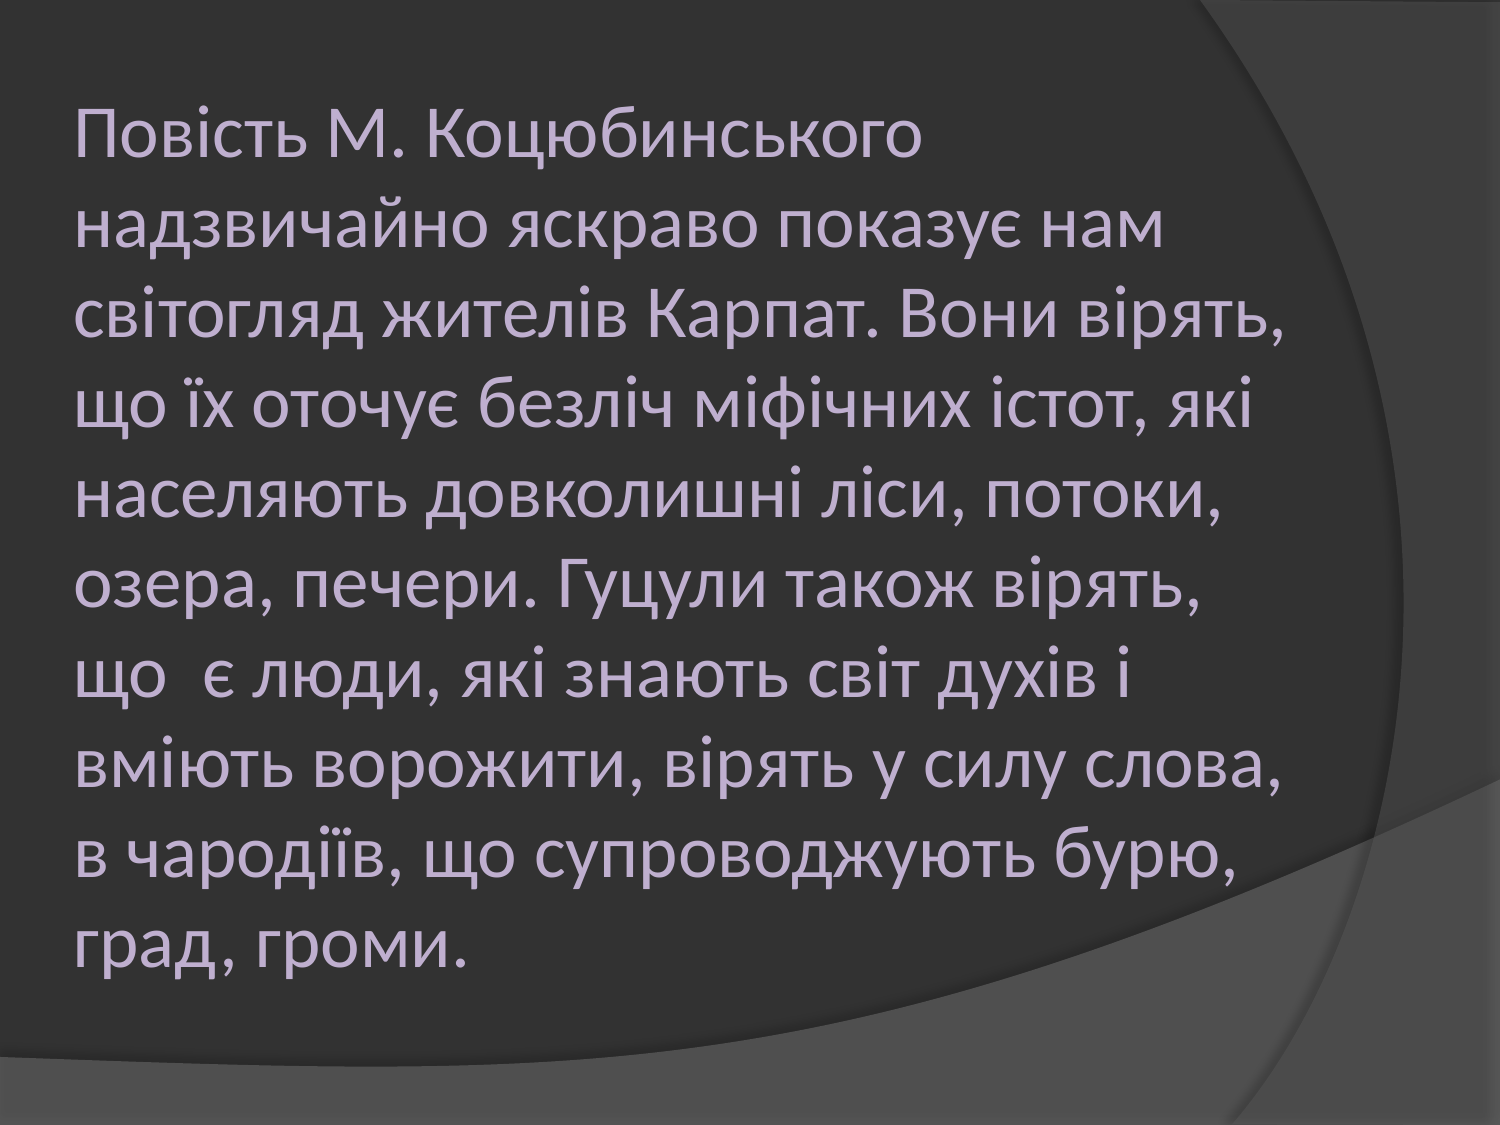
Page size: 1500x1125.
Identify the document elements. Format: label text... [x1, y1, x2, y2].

text_box Повість М. Коцюбинського надзвичайно яскраво показує нам світогляд жителів Карпат. Вони вірять, що їх оточує безліч міфічних істот, які населяють довколишні ліси, потоки, озера, печери. Гуцули також вірять, що є люди, які знають світ духів і вміють ворожити, вірять у силу слова, в чародіїв, що супроводжують бурю, град, громи. [58, 74, 1313, 990]
